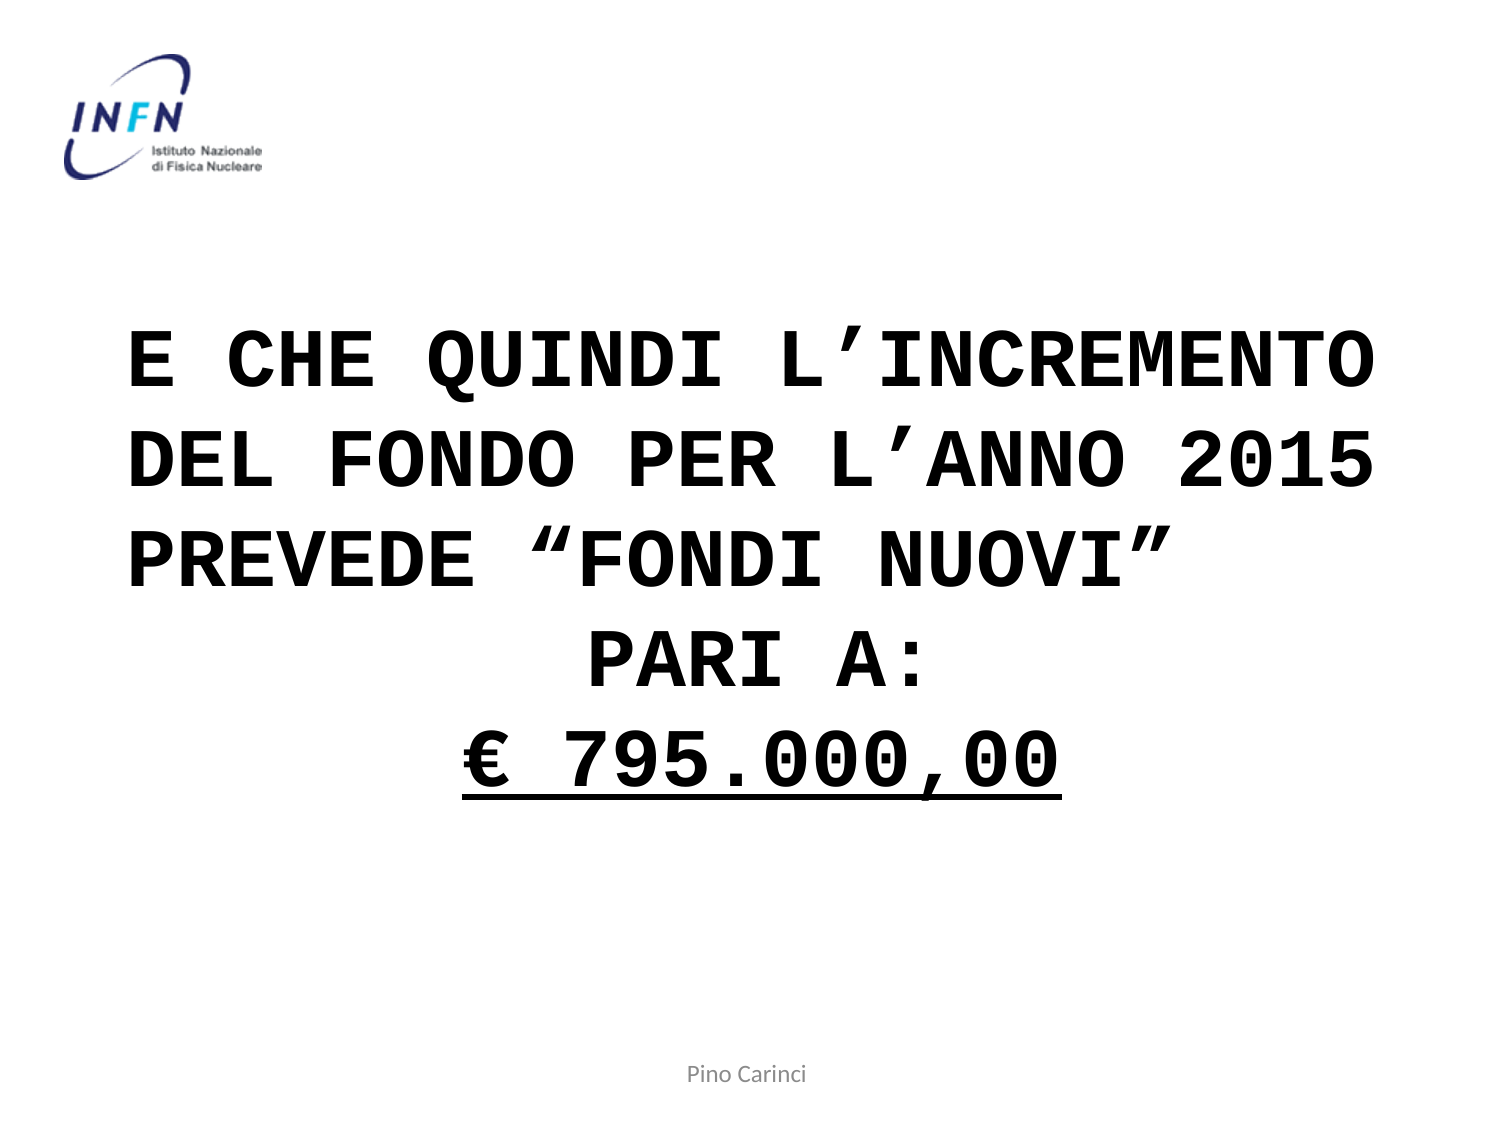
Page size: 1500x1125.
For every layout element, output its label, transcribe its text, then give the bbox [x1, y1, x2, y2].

text_box e che quindi l’incremento del fondo per l’anno 2015 prevede “fondi nuovi” PARI A: € 795.000,00 [112, 196, 1412, 946]
footer Pino Carinci [512, 1042, 988, 1103]
picture [64, 54, 262, 180]
